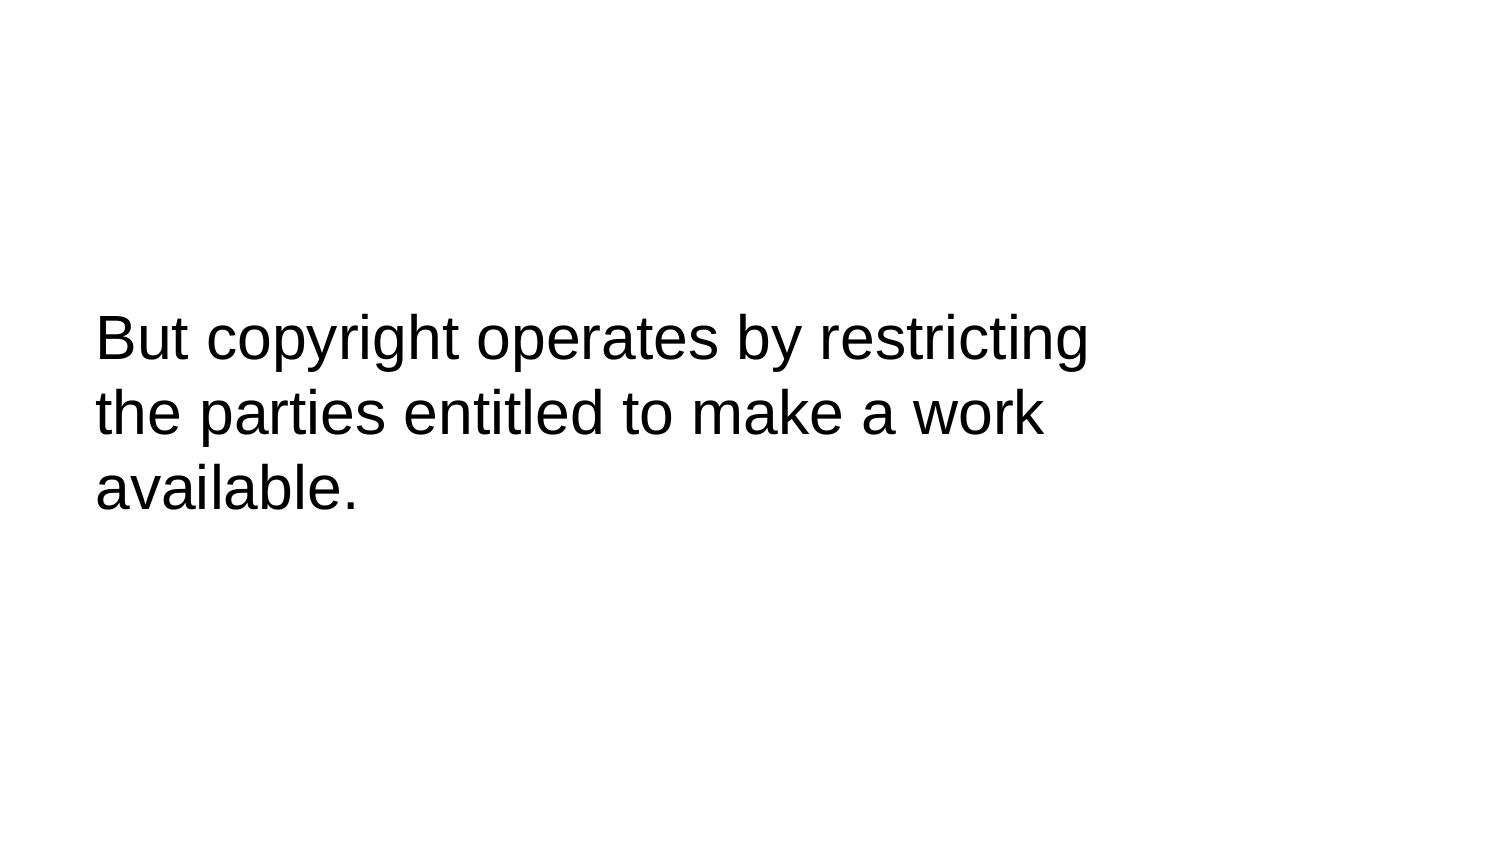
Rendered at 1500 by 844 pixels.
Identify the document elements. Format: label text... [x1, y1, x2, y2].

title But copyright operates by restricting the parties entitled to make a work available. [80, 73, 1125, 745]
